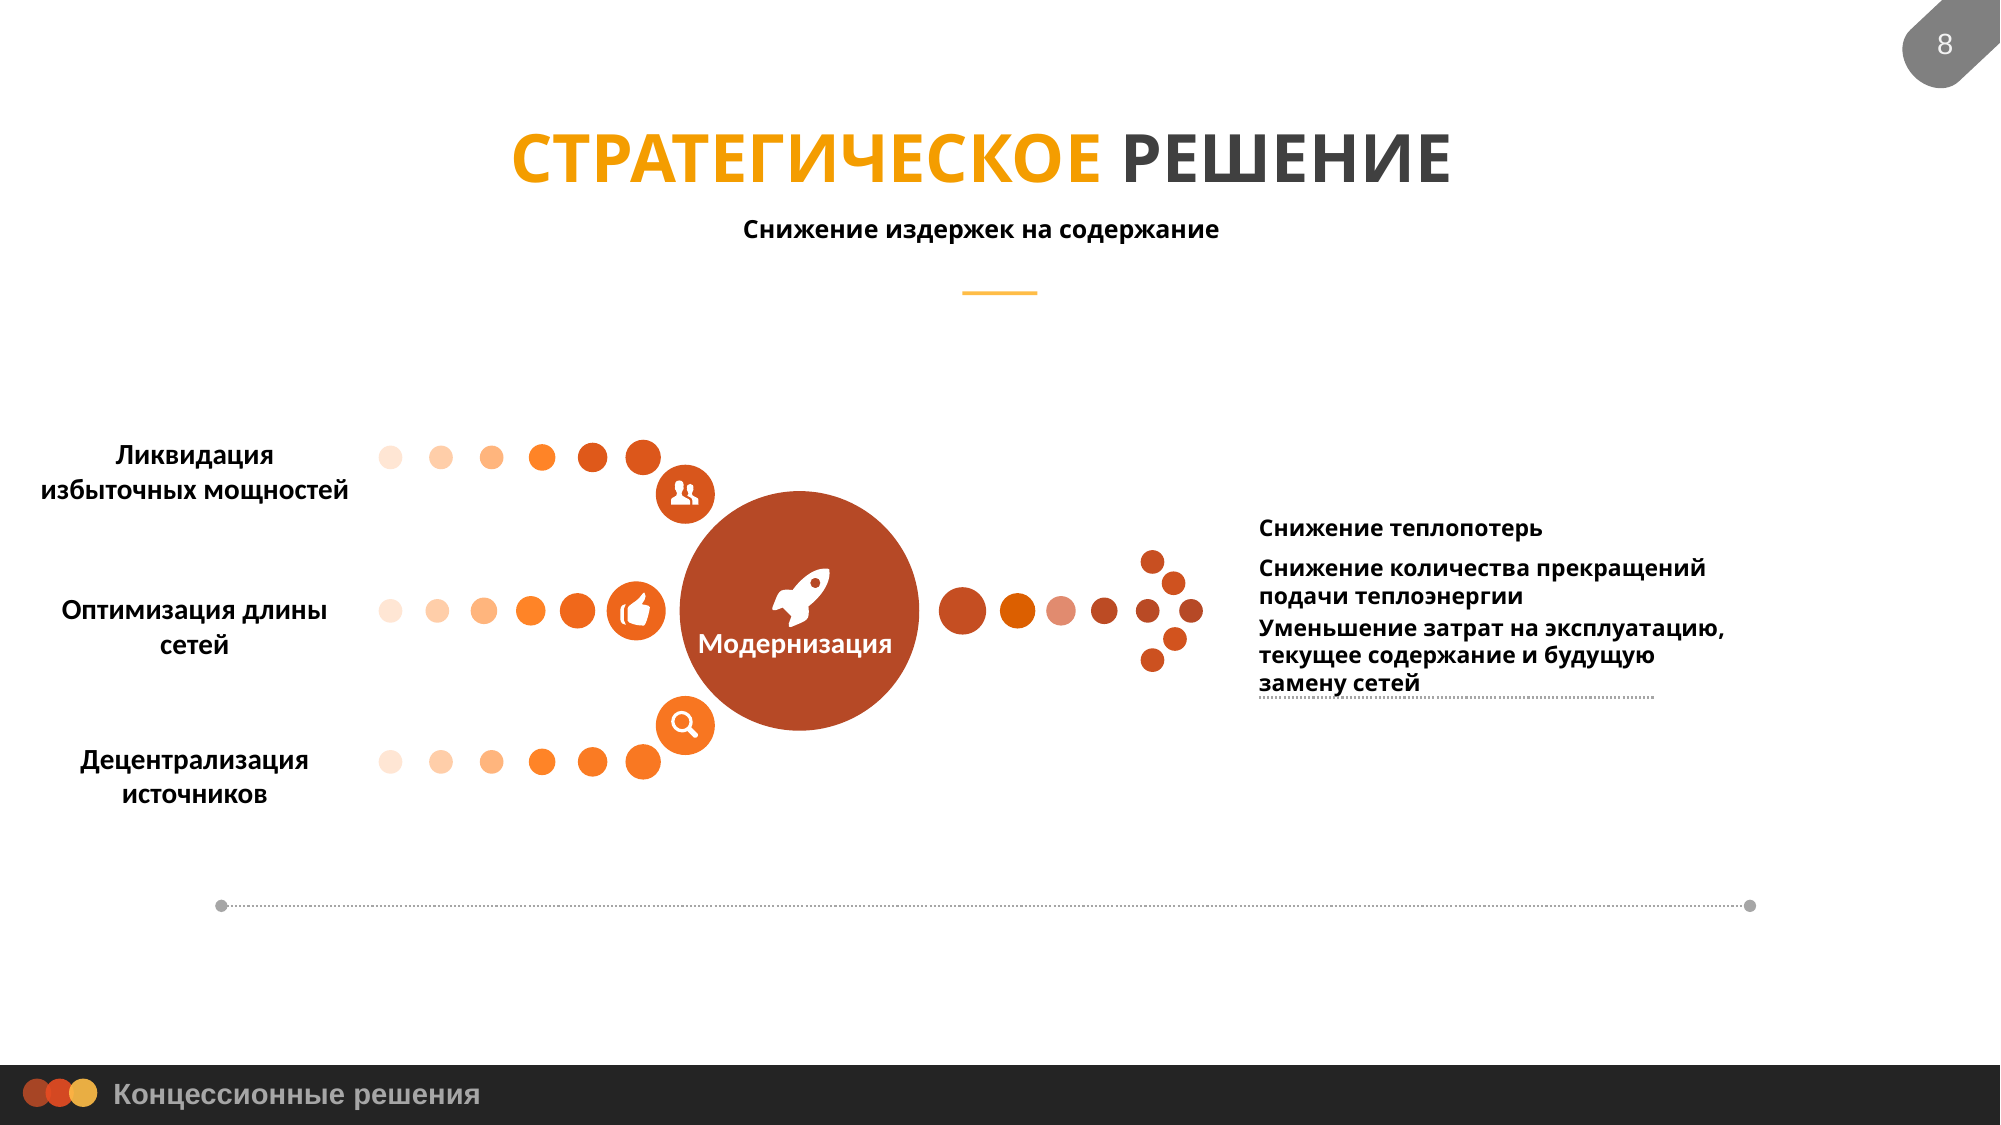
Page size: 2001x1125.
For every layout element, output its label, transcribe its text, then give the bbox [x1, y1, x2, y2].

text_box Снижение теплопотерь Снижение количества прекращений подачи теплоэнергии Уменьшение затрат на эксплуатацию, текущее содержание и будущую замену сетей [1243, 506, 1750, 714]
text_box Оптимизация длины сетей [22, 583, 367, 668]
text_box Ликвидация избыточных мощностей [22, 428, 367, 513]
text_box [961, 290, 1038, 296]
text_box СТРАТЕГИЧЕСКОЕ РЕШЕНИЕ Снижение издержек на содержание [201, 108, 1762, 325]
text_box [21, 1077, 39, 1108]
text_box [620, 480, 832, 739]
text_box Концессионные решения [39, 1067, 497, 1118]
text_box [0, 1064, 2000, 1125]
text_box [1889, 0, 2000, 69]
text_box Децентрализация источников [22, 732, 367, 818]
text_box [378, 384, 1203, 780]
